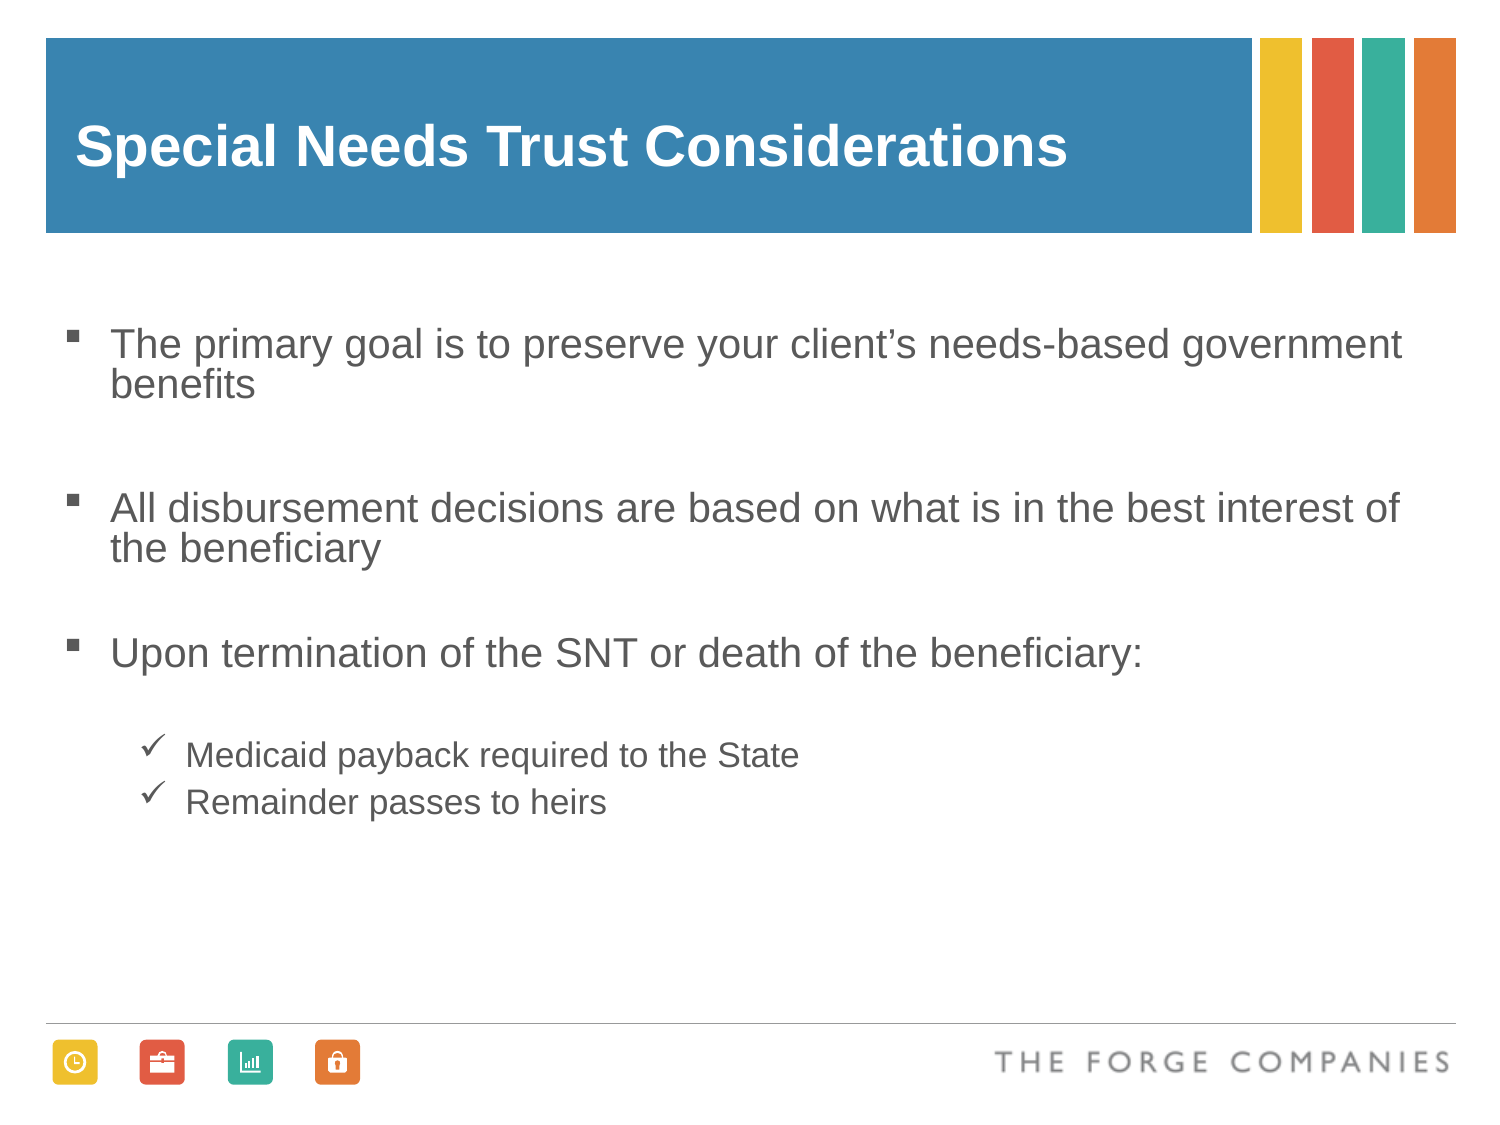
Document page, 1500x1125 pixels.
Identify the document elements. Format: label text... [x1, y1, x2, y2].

picture [1414, 1037, 1500, 1125]
title Special Needs Trust Considerations [75, 60, 1425, 249]
list The primary goal is to preserve your client’s needs-based government benefits All disbursement decisions are based on what is in the best interest of the beneficiary Upon termination of the SNT or death of the beneficiary: Medicaid payback required to the State Remainder passes to heirs [63, 326, 1414, 1125]
